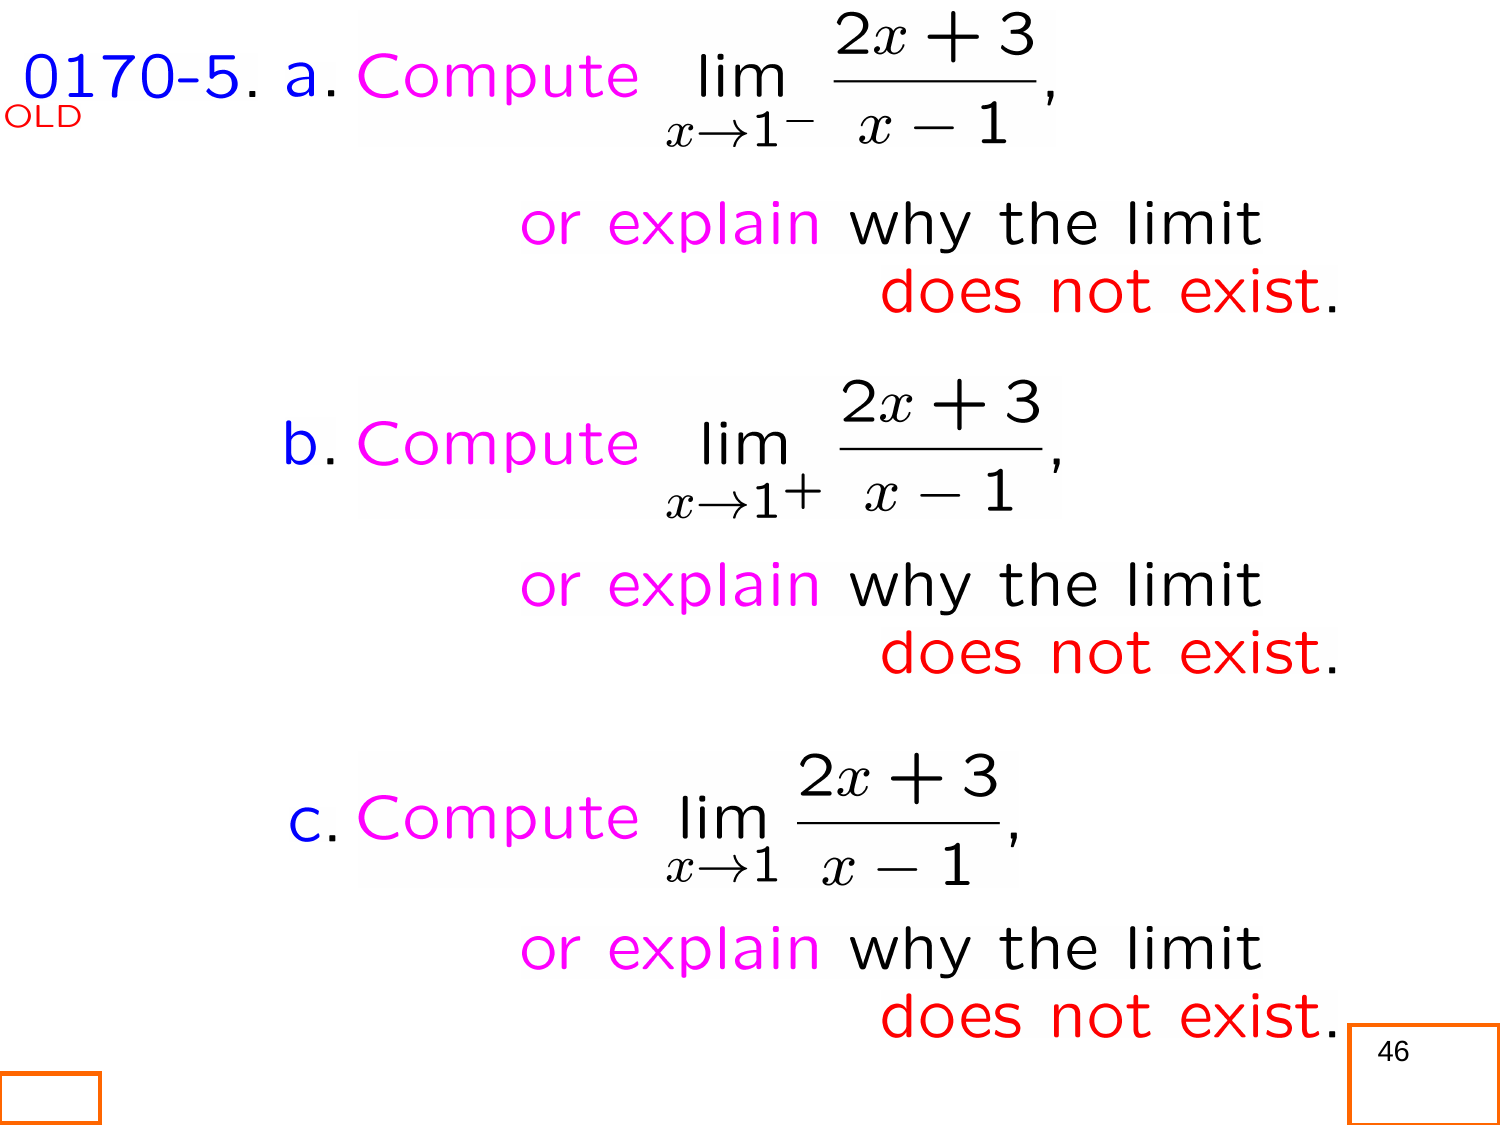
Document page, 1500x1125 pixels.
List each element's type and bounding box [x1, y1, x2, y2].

picture [24, 53, 258, 101]
text_box [0, 1073, 100, 1124]
text_box [1349, 1025, 1500, 1125]
picture [881, 265, 1338, 313]
picture [521, 562, 1263, 616]
picture [357, 750, 1019, 888]
picture [285, 417, 336, 465]
picture [288, 806, 336, 842]
picture [357, 375, 1062, 520]
picture [521, 200, 1263, 255]
picture [881, 627, 1338, 675]
picture [881, 990, 1338, 1038]
picture [3, 103, 81, 129]
picture [285, 61, 336, 97]
picture [521, 925, 1263, 980]
picture [357, 10, 1056, 147]
